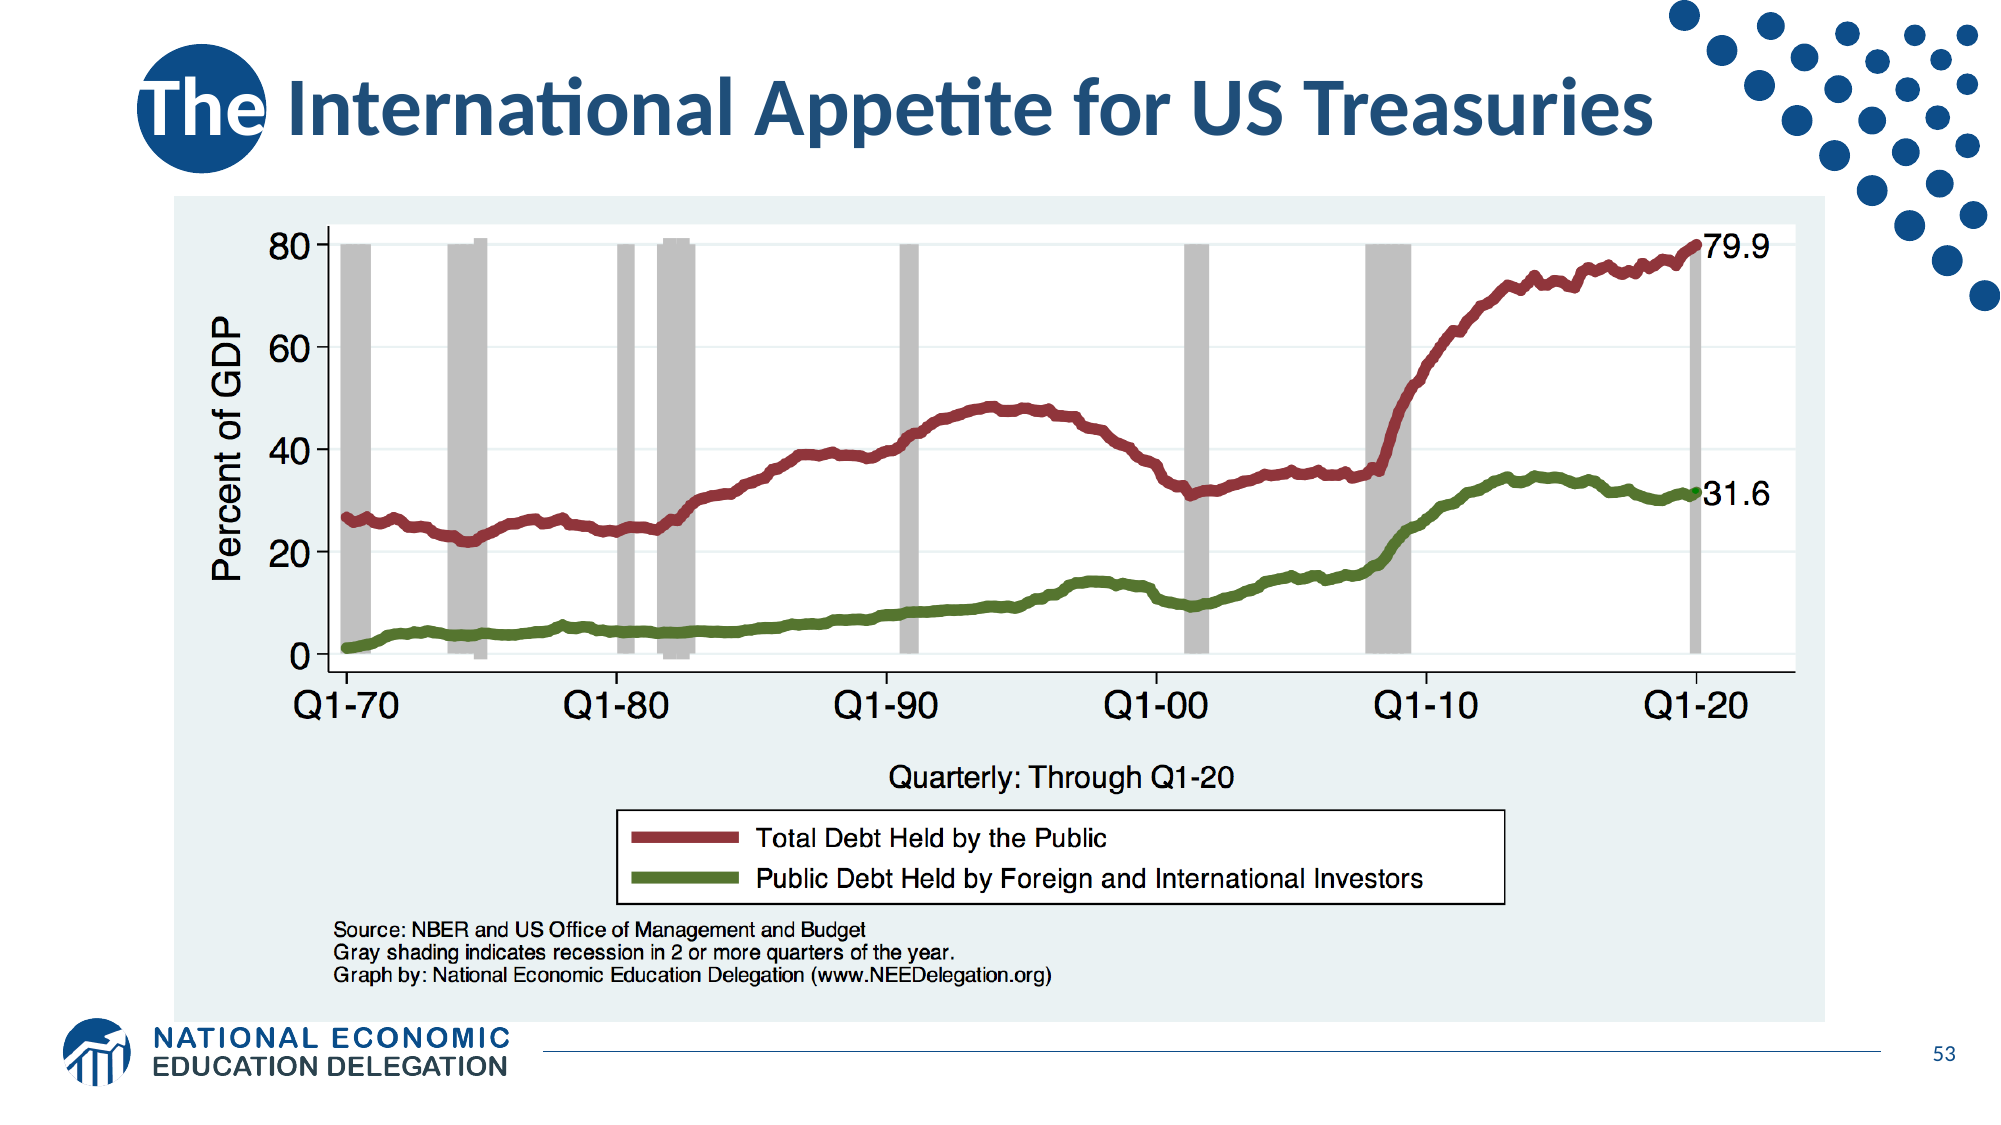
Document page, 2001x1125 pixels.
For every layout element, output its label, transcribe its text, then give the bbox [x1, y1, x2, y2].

title The International Appetite for US Treasuries [124, 0, 1850, 218]
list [174, 196, 1825, 1022]
slide_number 53 [1521, 1022, 1972, 1082]
picture [55, 1013, 520, 1091]
